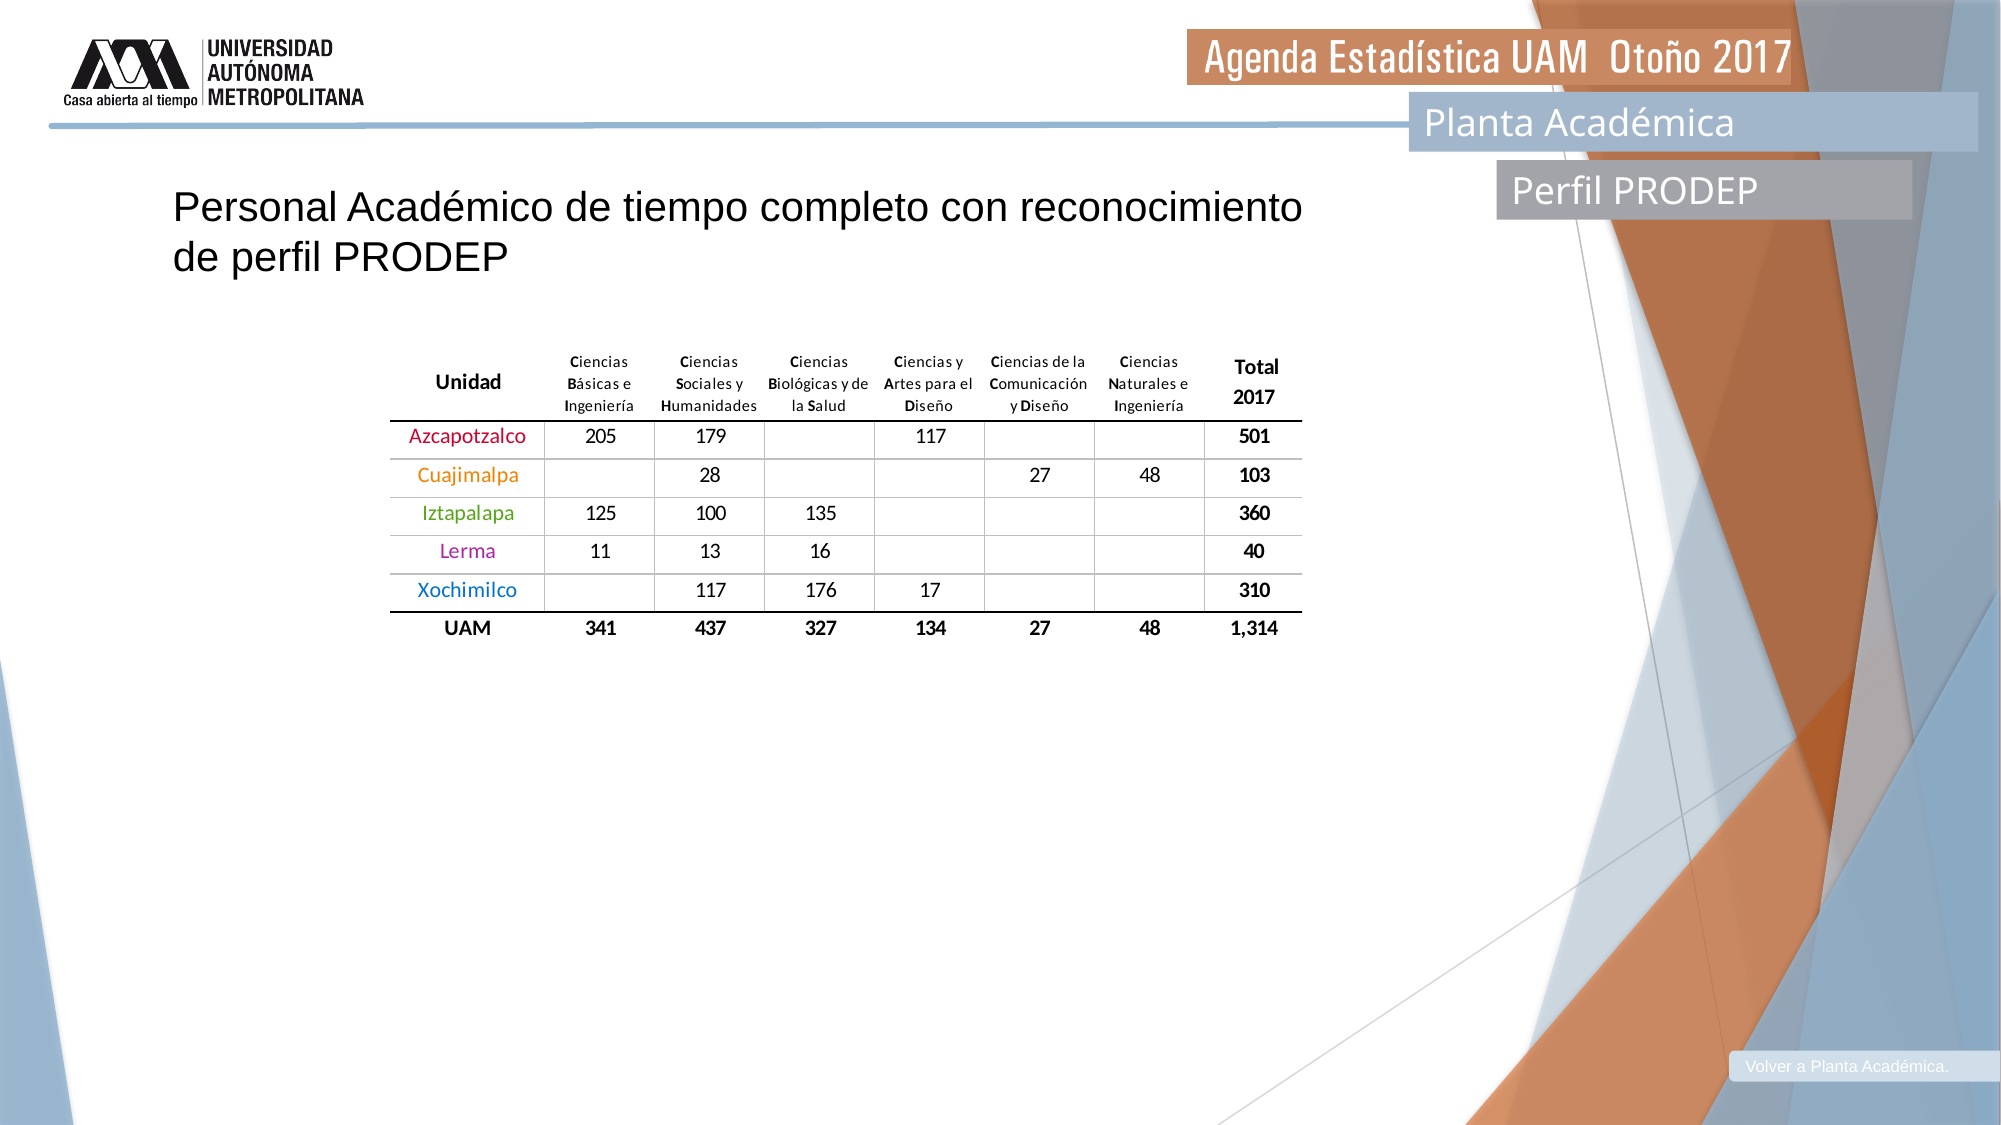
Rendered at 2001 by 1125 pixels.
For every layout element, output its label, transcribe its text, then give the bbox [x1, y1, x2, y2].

picture [1186, 28, 1792, 85]
text_box Personal Académico de tiempo completo con reconocimiento de perfil PRODEP [158, 172, 1468, 288]
picture [63, 39, 365, 108]
text_box Planta Académica [1408, 91, 1979, 152]
text_box Perfil PRODEP [1496, 160, 1913, 220]
picture [389, 350, 1305, 652]
text_box Volver a Planta Académica. [1727, 1049, 2000, 1084]
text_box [50, 123, 1452, 127]
